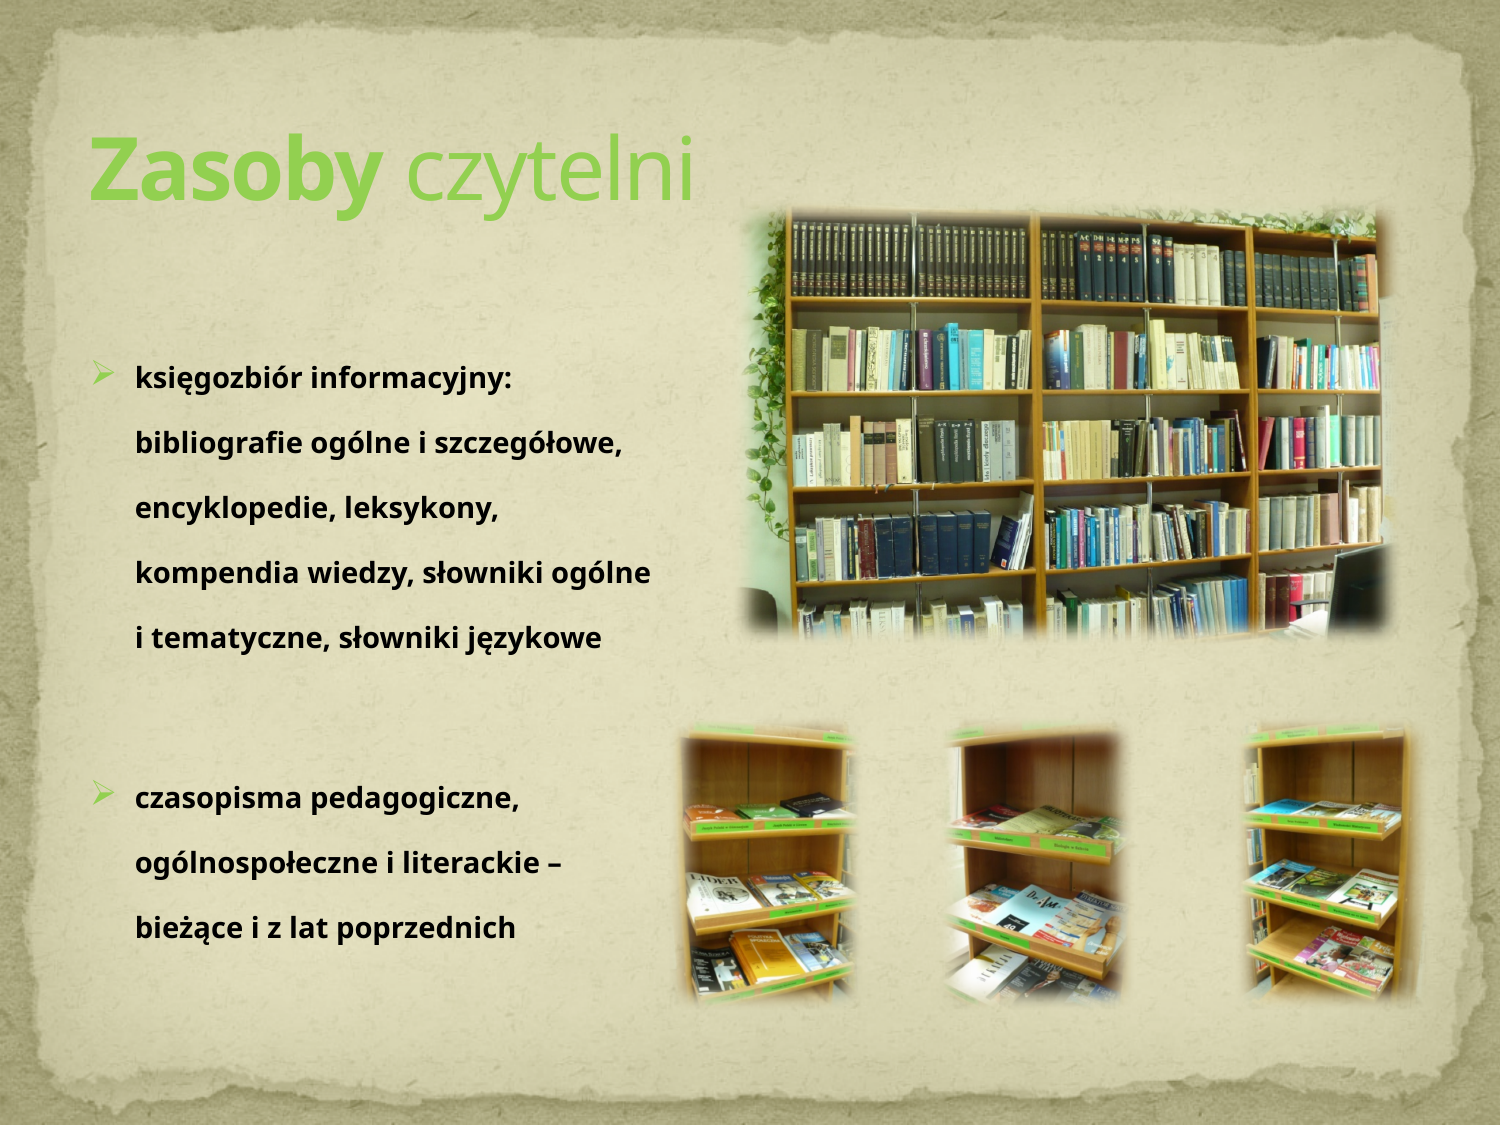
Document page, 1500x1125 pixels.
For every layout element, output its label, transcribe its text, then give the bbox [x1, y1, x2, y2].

picture [1236, 717, 1429, 1010]
list księgozbiór informacyjny: bibliografie ogólne i szczegółowe, encyklopedie, leksykony, kompendia wiedzy, słowniki ogólne i tematyczne, słowniki językowe czasopisma pedagogiczne, ogólnospołeczne i literackie – bieżące i z lat poprzednich [75, 249, 1425, 1000]
title Zasoby czytelni [74, 24, 1425, 225]
picture [940, 717, 1134, 1010]
picture [733, 201, 1403, 645]
picture [669, 717, 862, 1010]
